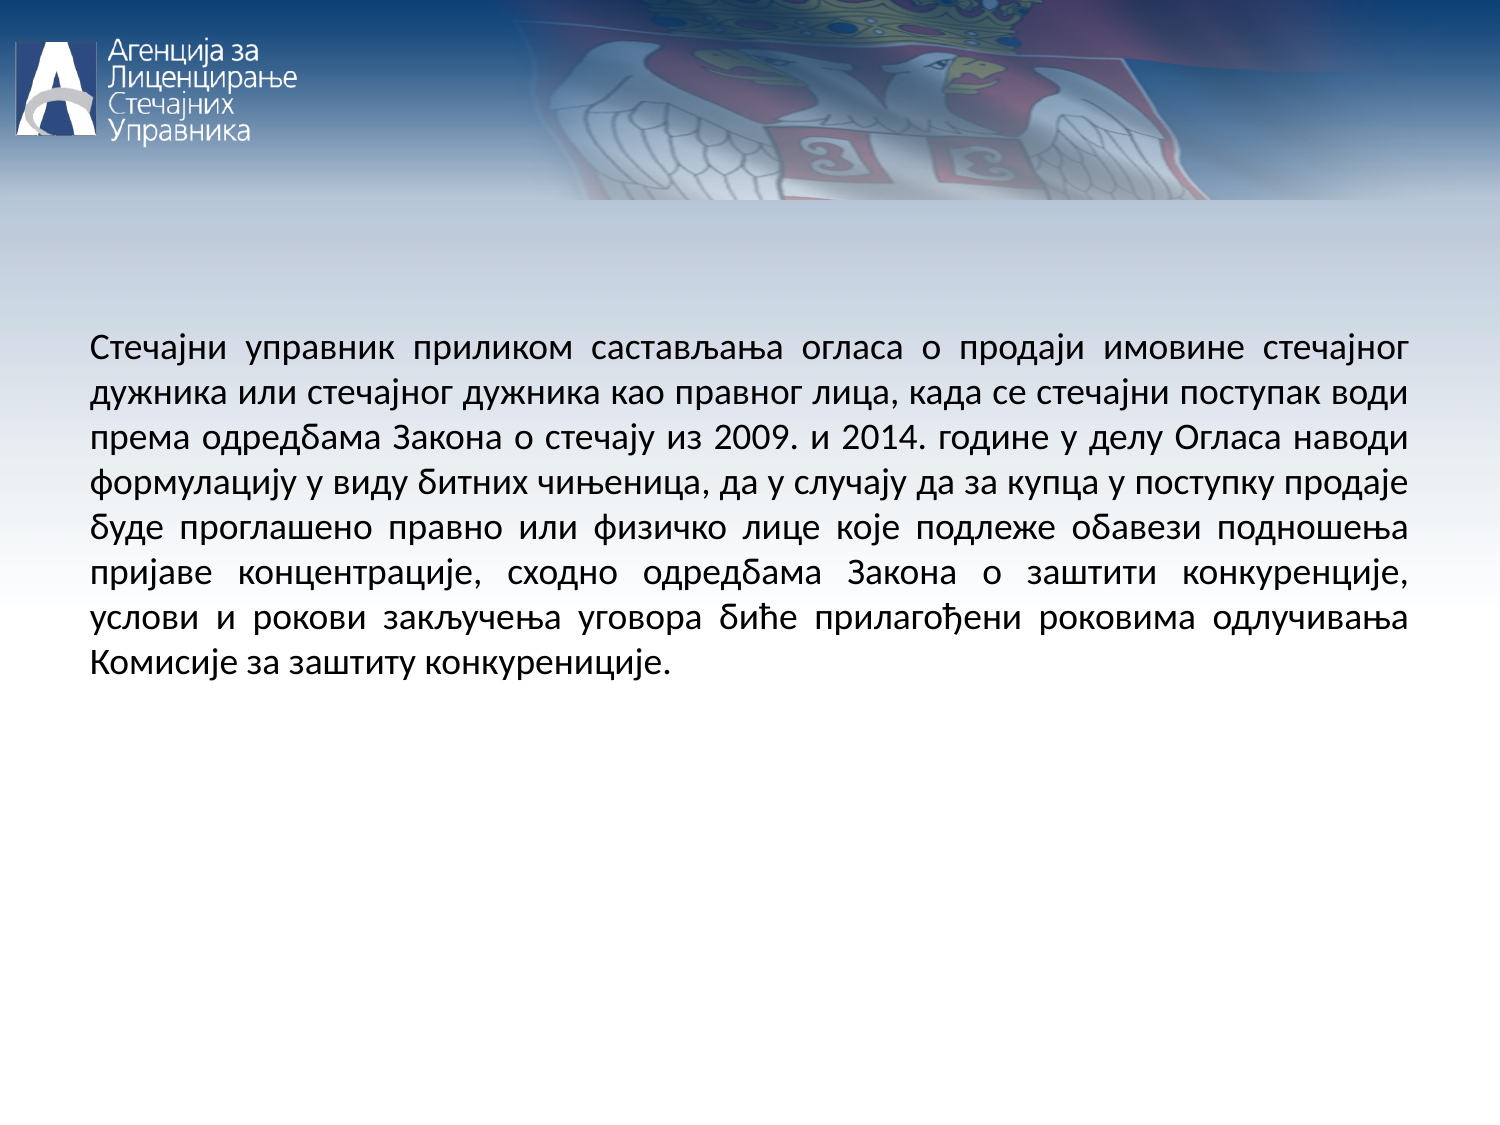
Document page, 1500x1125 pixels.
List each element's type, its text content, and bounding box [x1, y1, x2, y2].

list Стечајни управник приликом састављања огласа о продаји имовине стечајног дужника или стечајног дужника као правног лица, када се стечајни поступак води према одредбама Закона о стечају из 2009. и 2014. године у делу Огласа наводи формулацију у виду битних чињеница, да у случају да за купца у поступку продаје буде проглашено правно или физичко лице које подлеже обавези подношења пријаве концентрације, сходно одредбама Закона о заштити конкуренције, услови и рокови закључења уговора биће прилагођени роковима одлучивања Комисије за заштиту конкурениције. [75, 262, 1425, 1005]
picture [0, 0, 1500, 1113]
